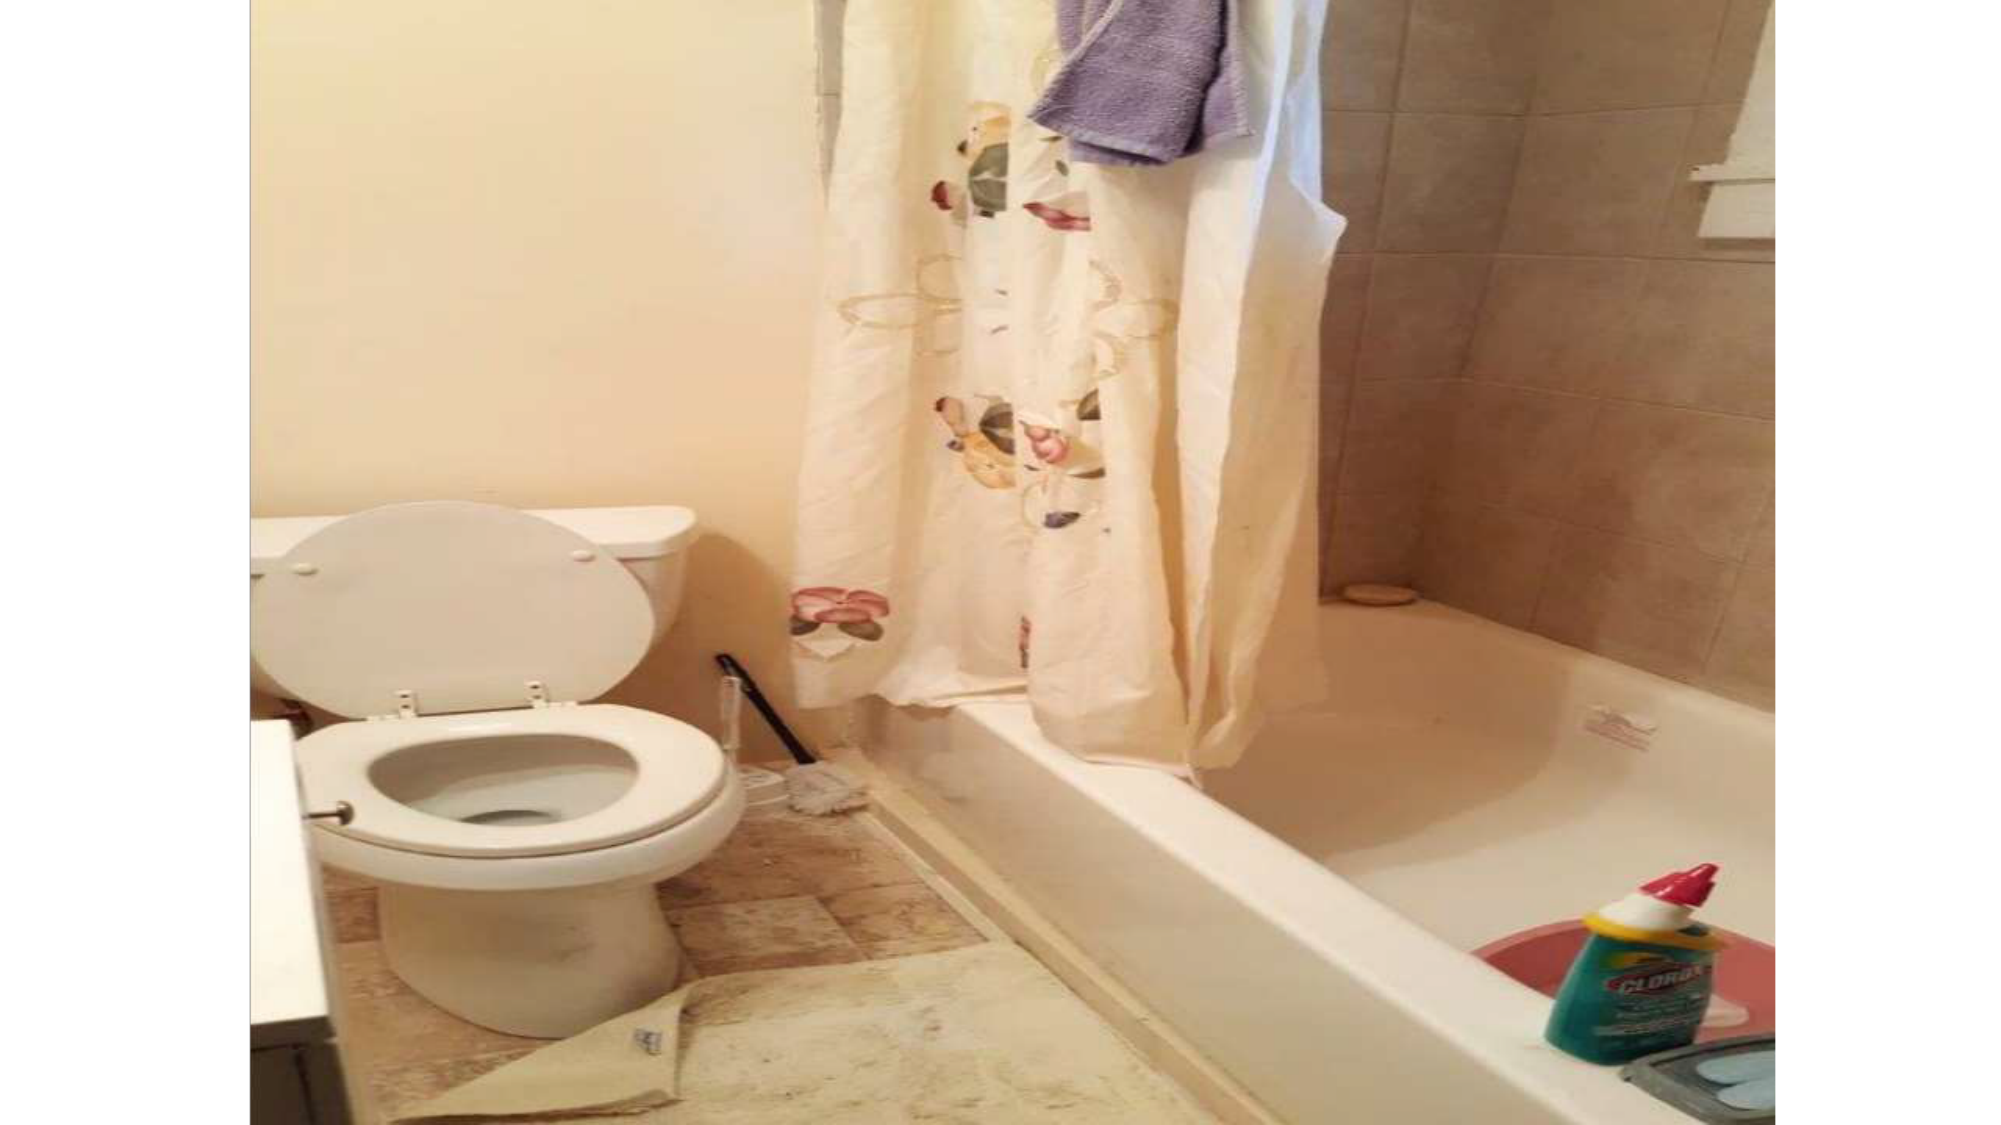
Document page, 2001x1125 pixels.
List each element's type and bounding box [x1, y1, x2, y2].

text_box [249, 0, 1776, 1125]
